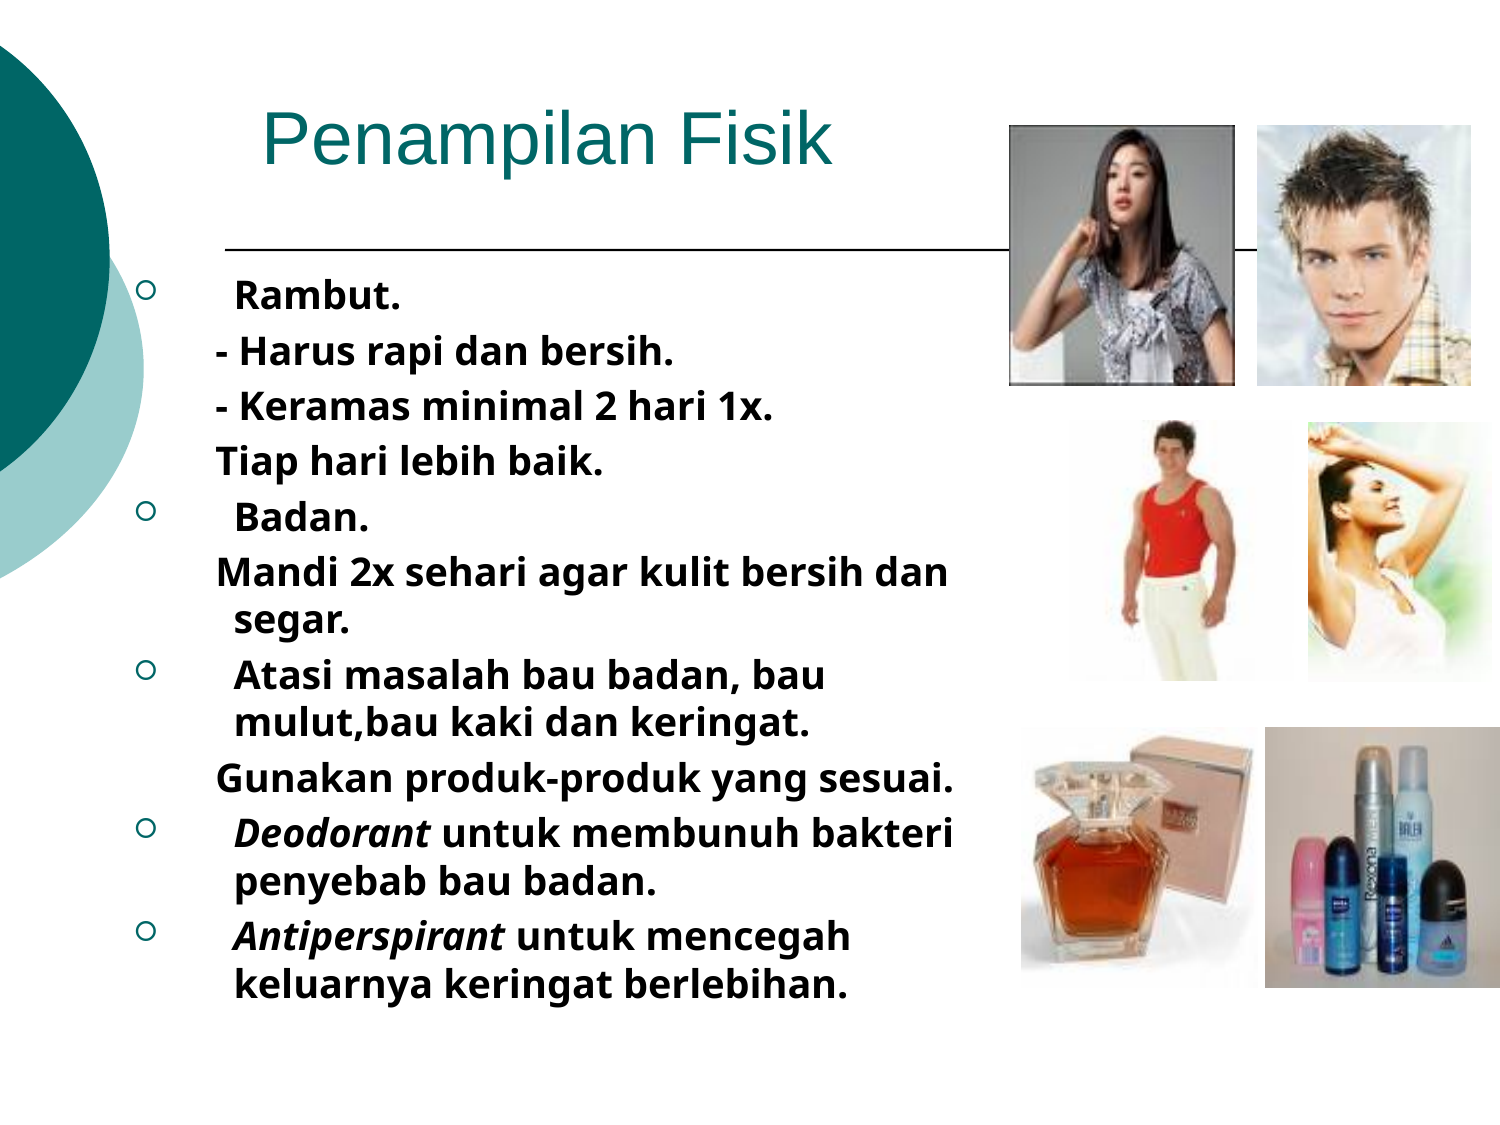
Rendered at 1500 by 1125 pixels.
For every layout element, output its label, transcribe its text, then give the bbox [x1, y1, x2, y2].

picture [1257, 125, 1471, 386]
picture [1308, 421, 1492, 683]
picture [1021, 727, 1258, 988]
list Rambut. - Harus rapi dan bersih. - Keramas minimal 2 hari 1x. Tiap hari lebih baik. Badan. Mandi 2x sehari agar kulit bersih dan segar. Atasi masalah bau badan, bau mulut,bau kaki dan keringat. Gunakan produk-produk yang sesuai. Deodorant untuk membunuh bakteri penyebab bau badan. Antiperspirant untuk mencegah keluarnya keringat berlebihan. [118, 262, 1025, 1100]
picture [1265, 727, 1500, 988]
picture [1068, 420, 1294, 681]
title Penampilan Fisik [226, 55, 1013, 213]
picture [1009, 125, 1235, 386]
